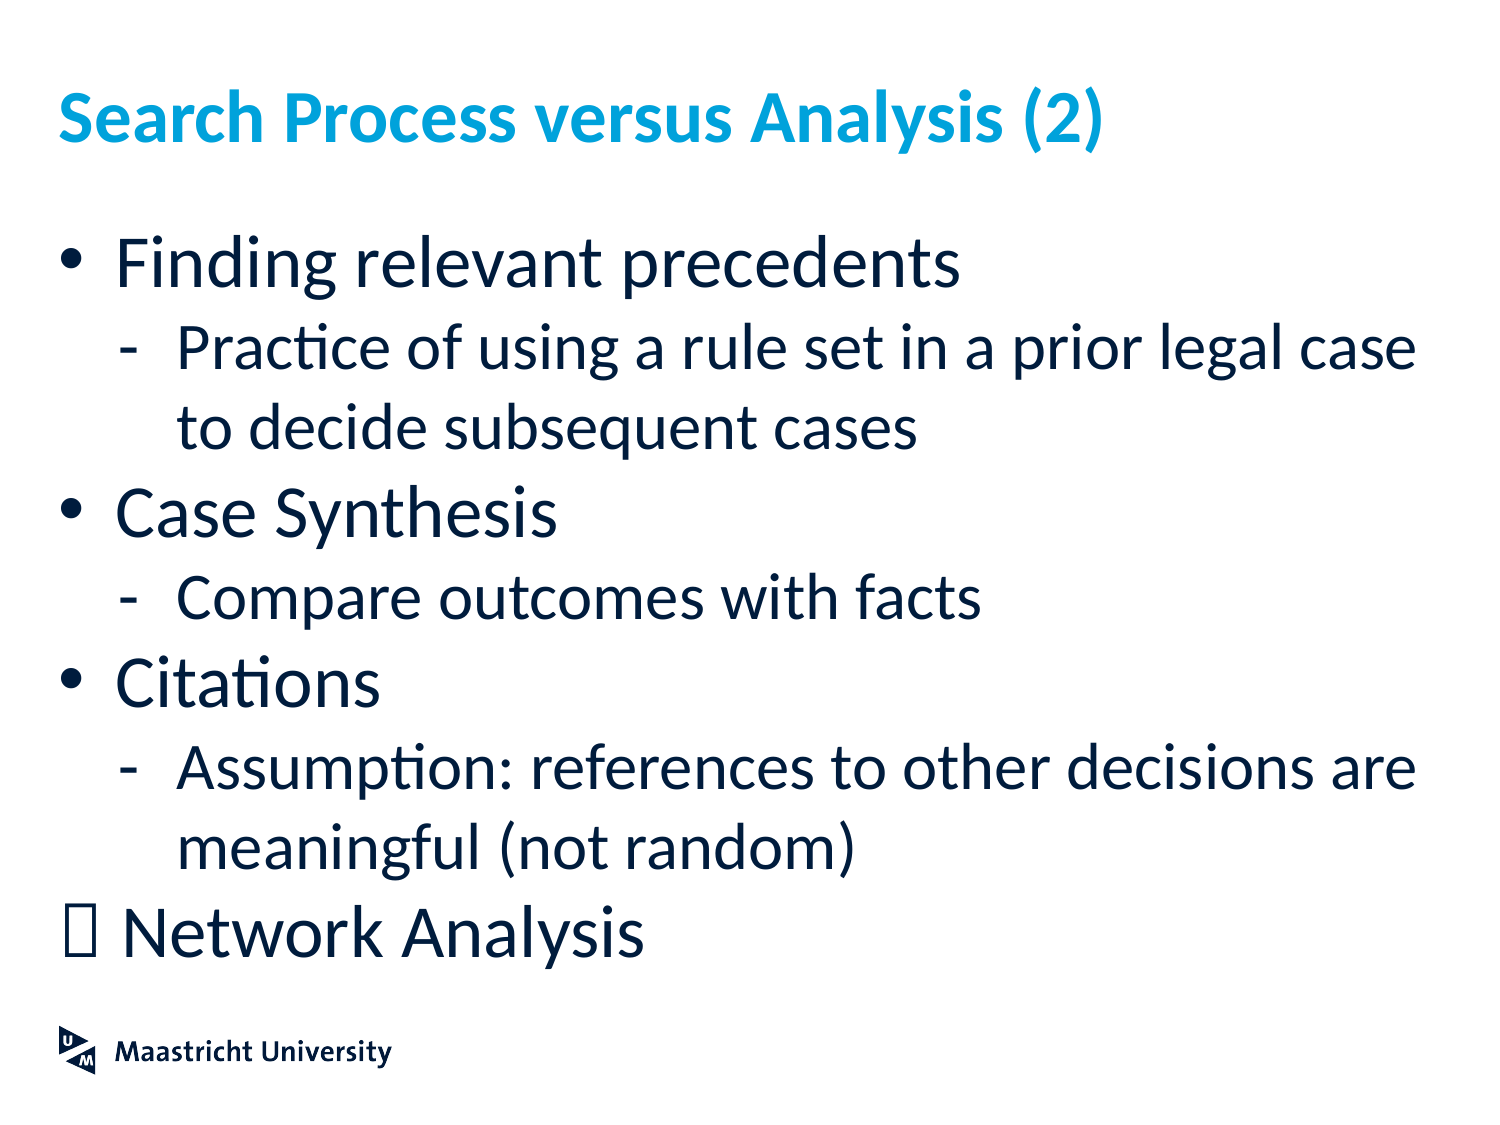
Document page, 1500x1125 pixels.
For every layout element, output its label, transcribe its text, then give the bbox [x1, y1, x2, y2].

picture [59, 1012, 405, 1096]
title Search Process versus Analysis (2) [59, 67, 1425, 192]
list Finding relevant precedents Practice of using a rule set in a prior legal case to decide subsequent cases Case Synthesis Compare outcomes with facts Citations Assumption: references to other decisions are meaningful (not random)  Network Analysis [59, 212, 1425, 808]
